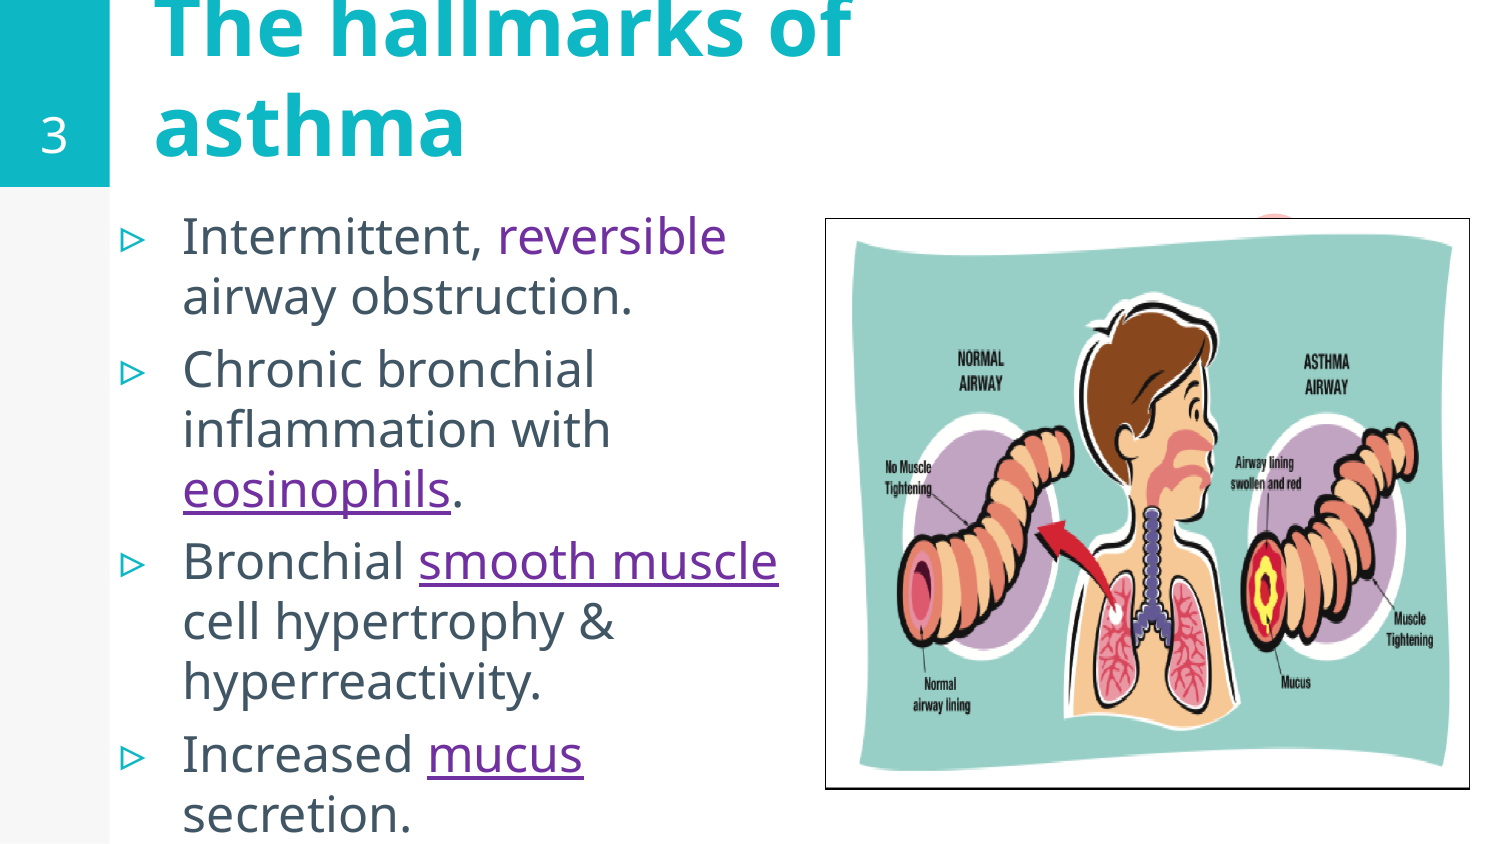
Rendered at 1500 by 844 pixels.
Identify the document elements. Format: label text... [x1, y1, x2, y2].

title The hallmarks of asthma [138, 0, 1163, 188]
slide_number 3 [0, 0, 110, 187]
picture [825, 218, 1470, 791]
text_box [1238, 213, 1311, 217]
list Intermittent, reversible airway obstruction. Chronic bronchial inflammation with eosinophils. Bronchial smooth muscle cell hypertrophy & hyperreactivity. Increased mucus secretion. [93, 189, 833, 746]
